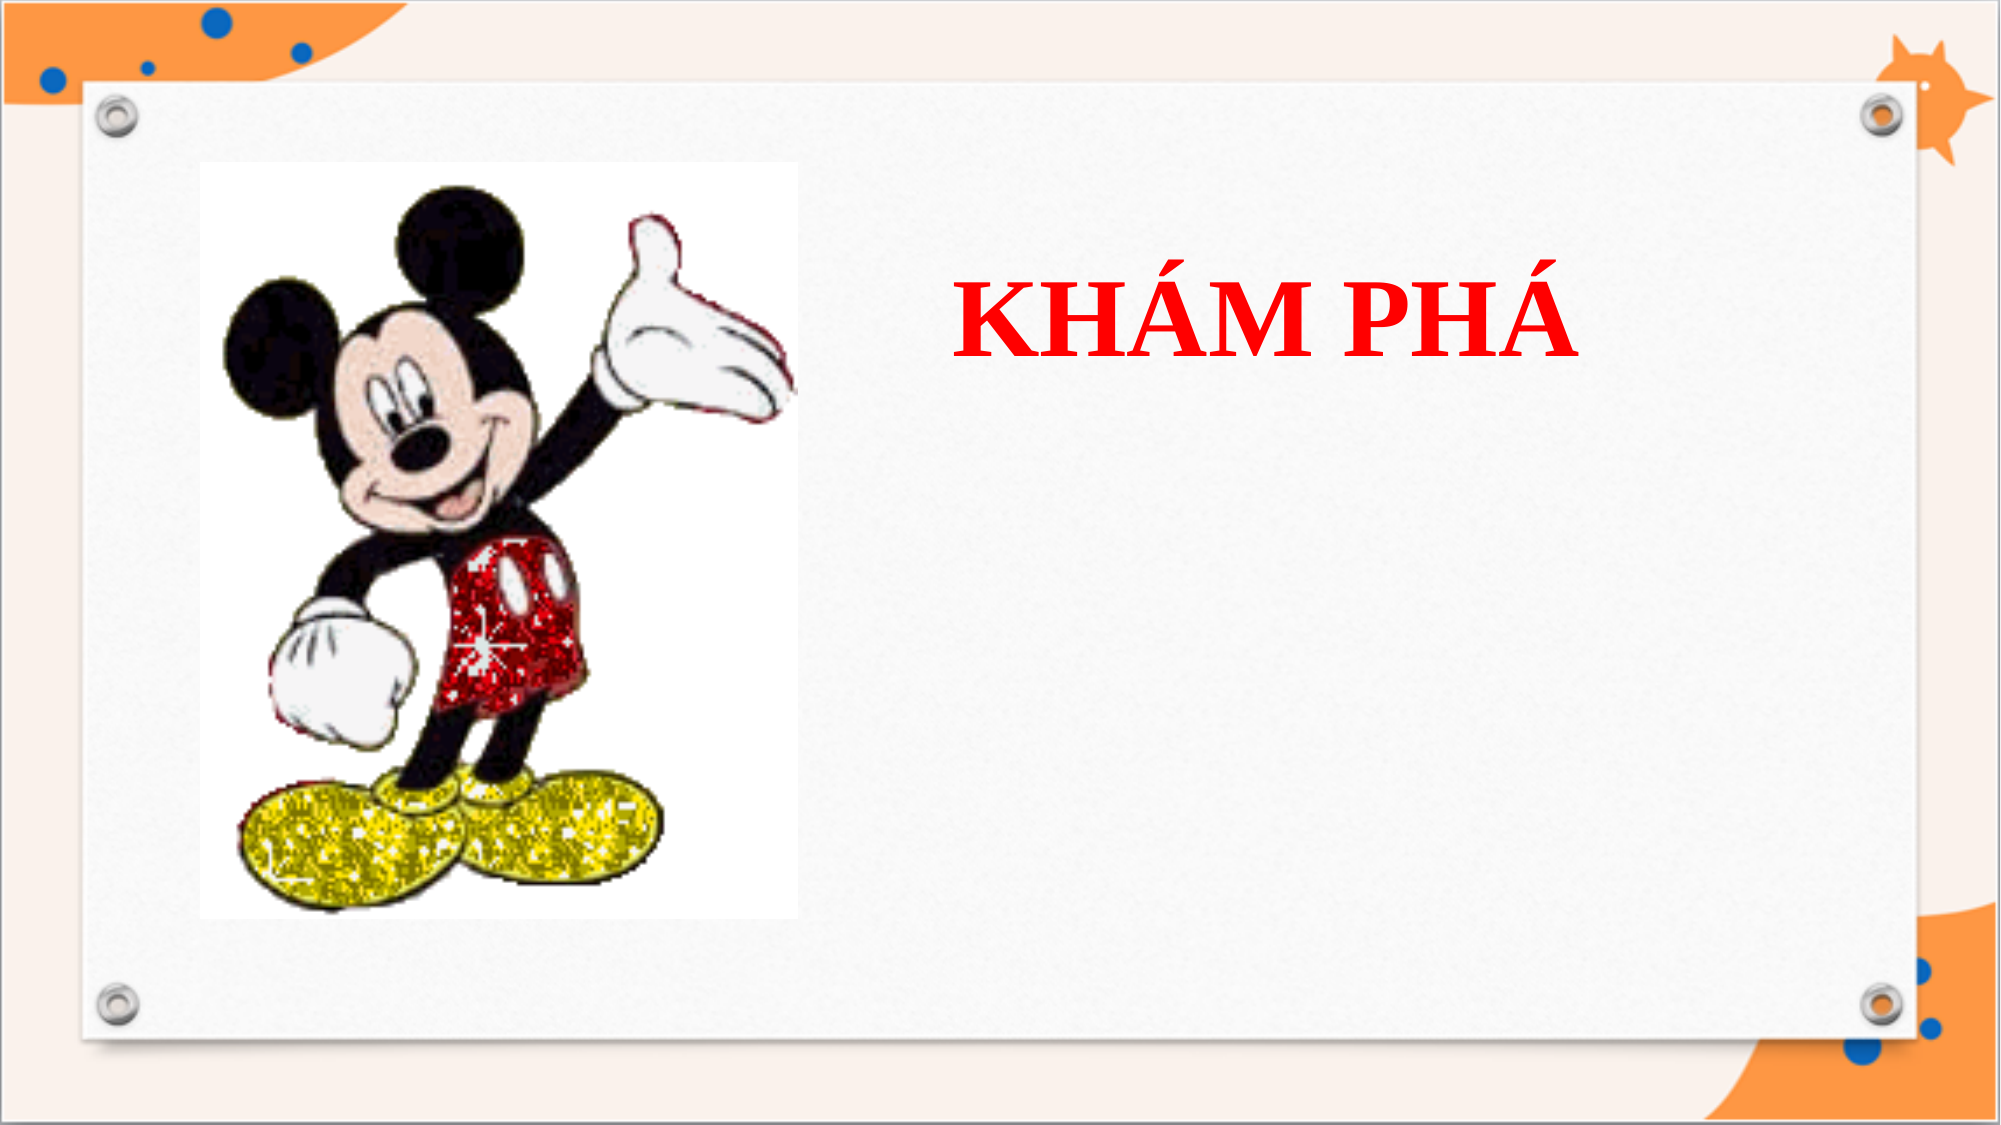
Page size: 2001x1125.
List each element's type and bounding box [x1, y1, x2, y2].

text_box [199, 162, 1713, 919]
picture [0, 0, 2001, 1125]
